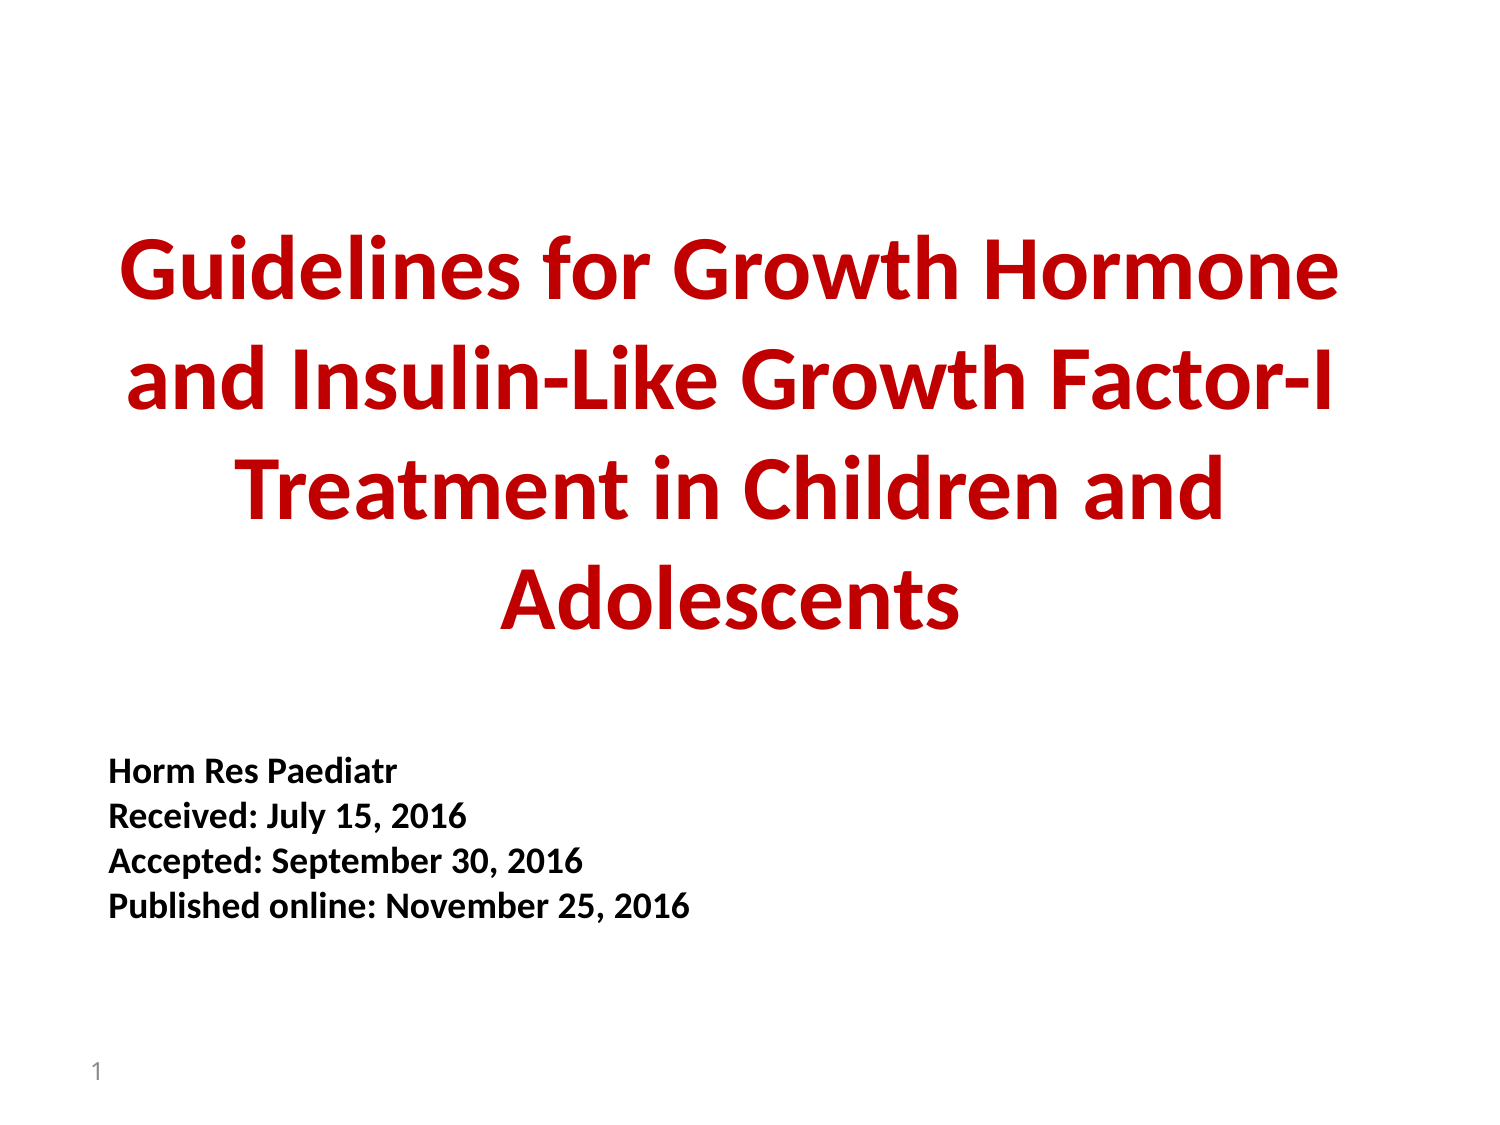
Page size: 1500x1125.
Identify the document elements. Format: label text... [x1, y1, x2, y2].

text_box Horm Res Paediatr Received: July 15, 2016 Accepted: September 30, 2016 Published online: November 25, 2016 [93, 738, 1430, 933]
slide_number 1 [75, 1042, 425, 1103]
title Guidelines for Growth Hormone and Insulin-Like Growth Factor-I Treatment in Children and Adolescents [93, 82, 1369, 738]
